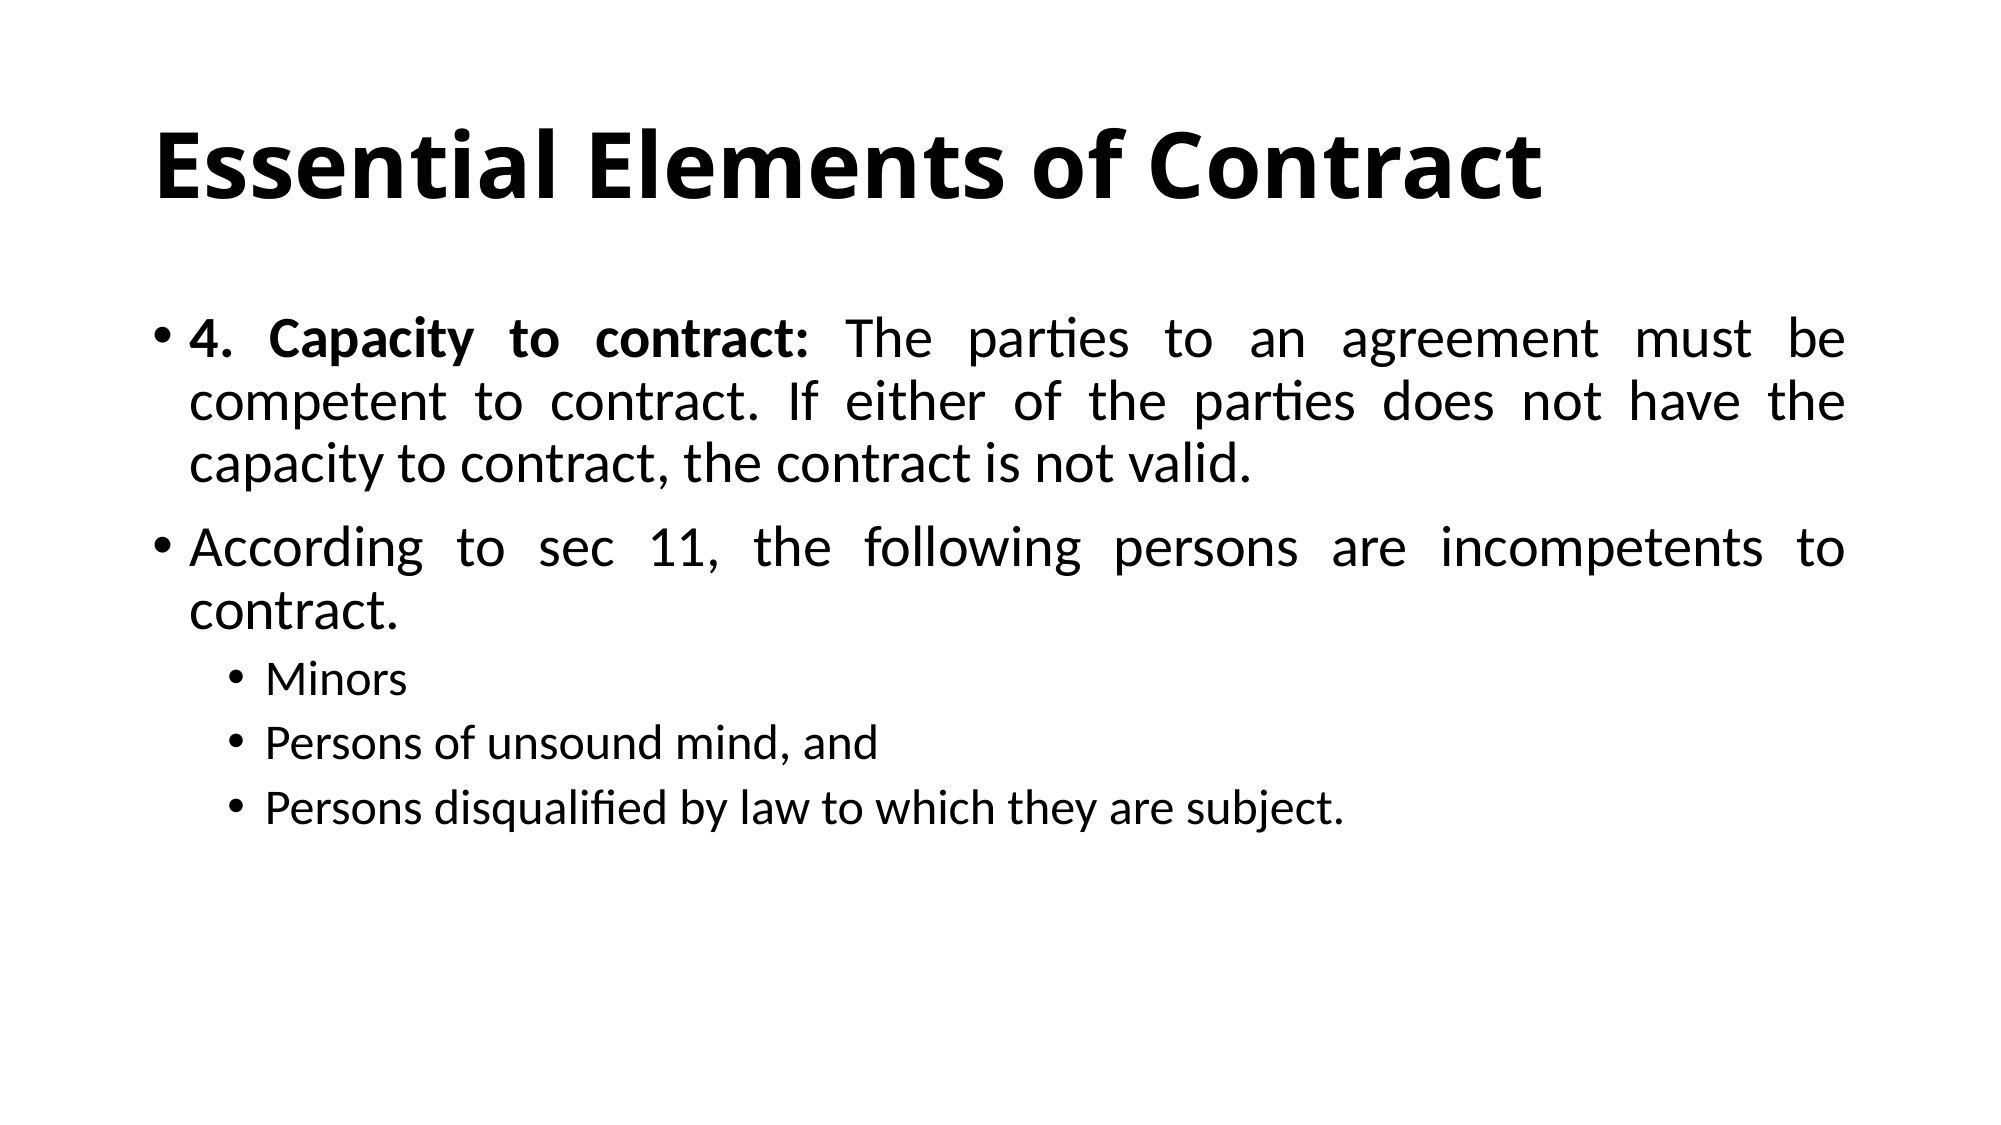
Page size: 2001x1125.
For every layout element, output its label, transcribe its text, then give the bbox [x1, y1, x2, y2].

title Essential Elements of Contract [137, 59, 1863, 278]
list 4. Capacity to contract: The parties to an agreement must be competent to contract. If either of the parties does not have the capacity to contract, the contract is not valid. According to sec 11, the following persons are incompetents to contract. Minors Persons of unsound mind, and Persons disqualified by law to which they are subject. [137, 299, 1863, 1014]
